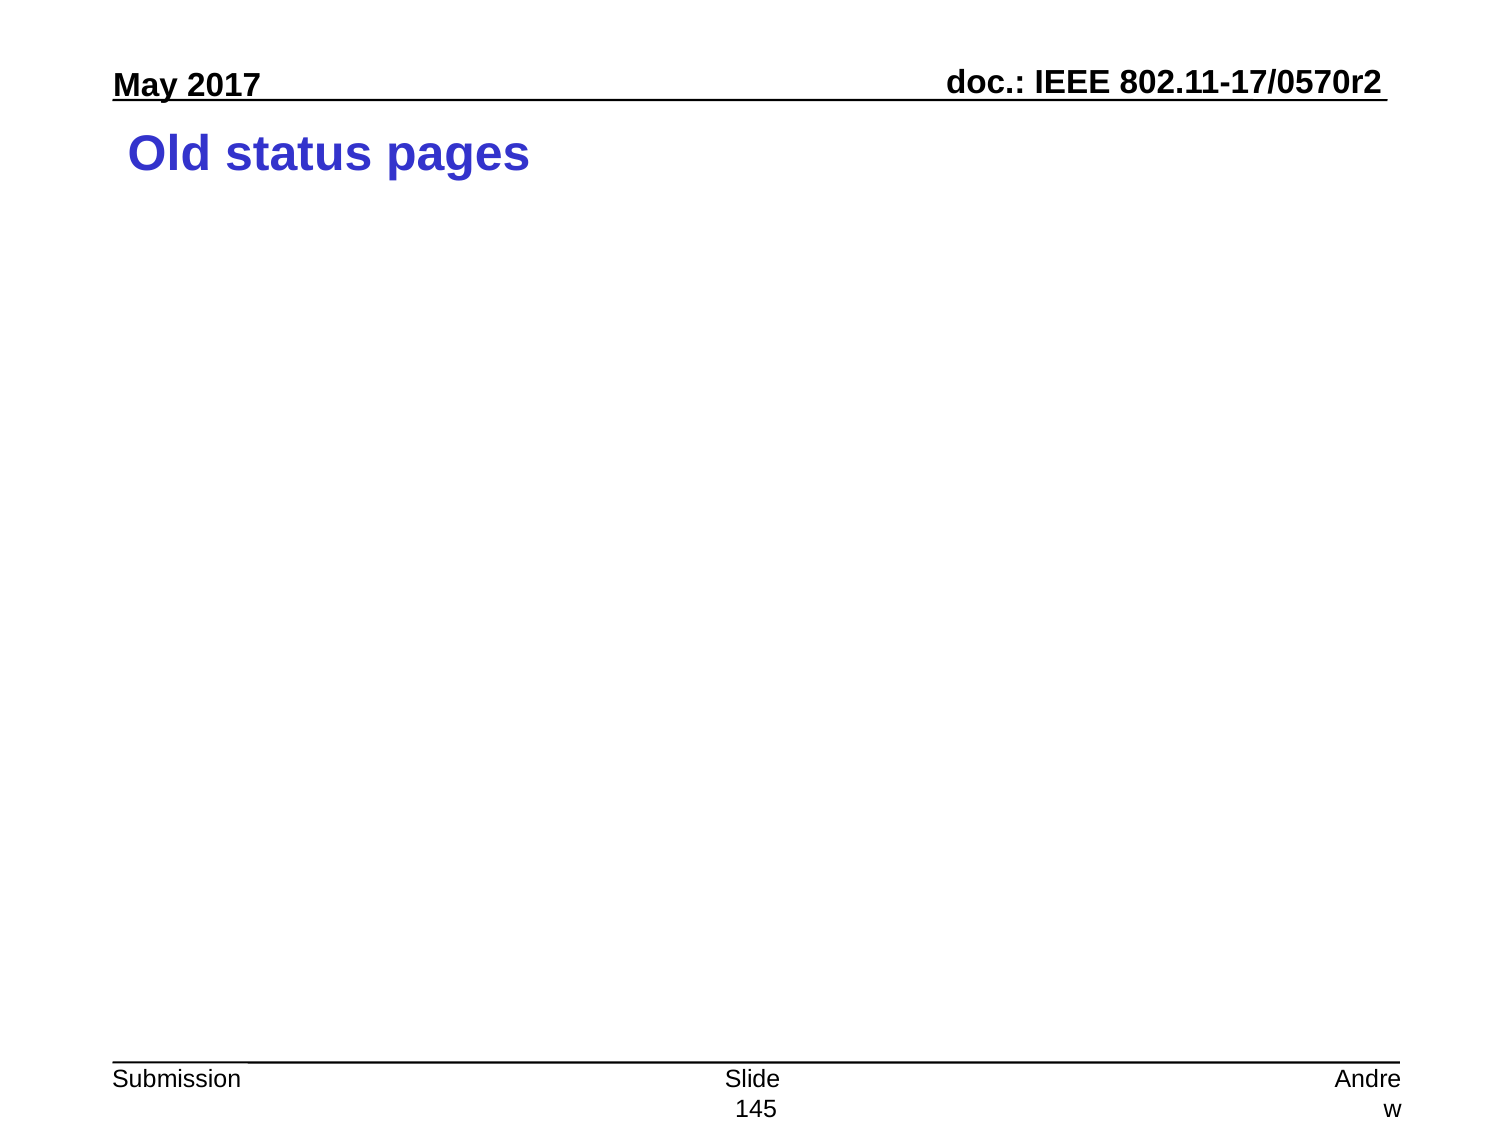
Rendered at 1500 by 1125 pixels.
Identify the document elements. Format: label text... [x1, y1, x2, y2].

title Old status pages [112, 112, 1388, 288]
footer Andrew Myles, Cisco [1320, 1061, 1402, 1093]
slide_number Slide 145 [709, 1061, 803, 1093]
